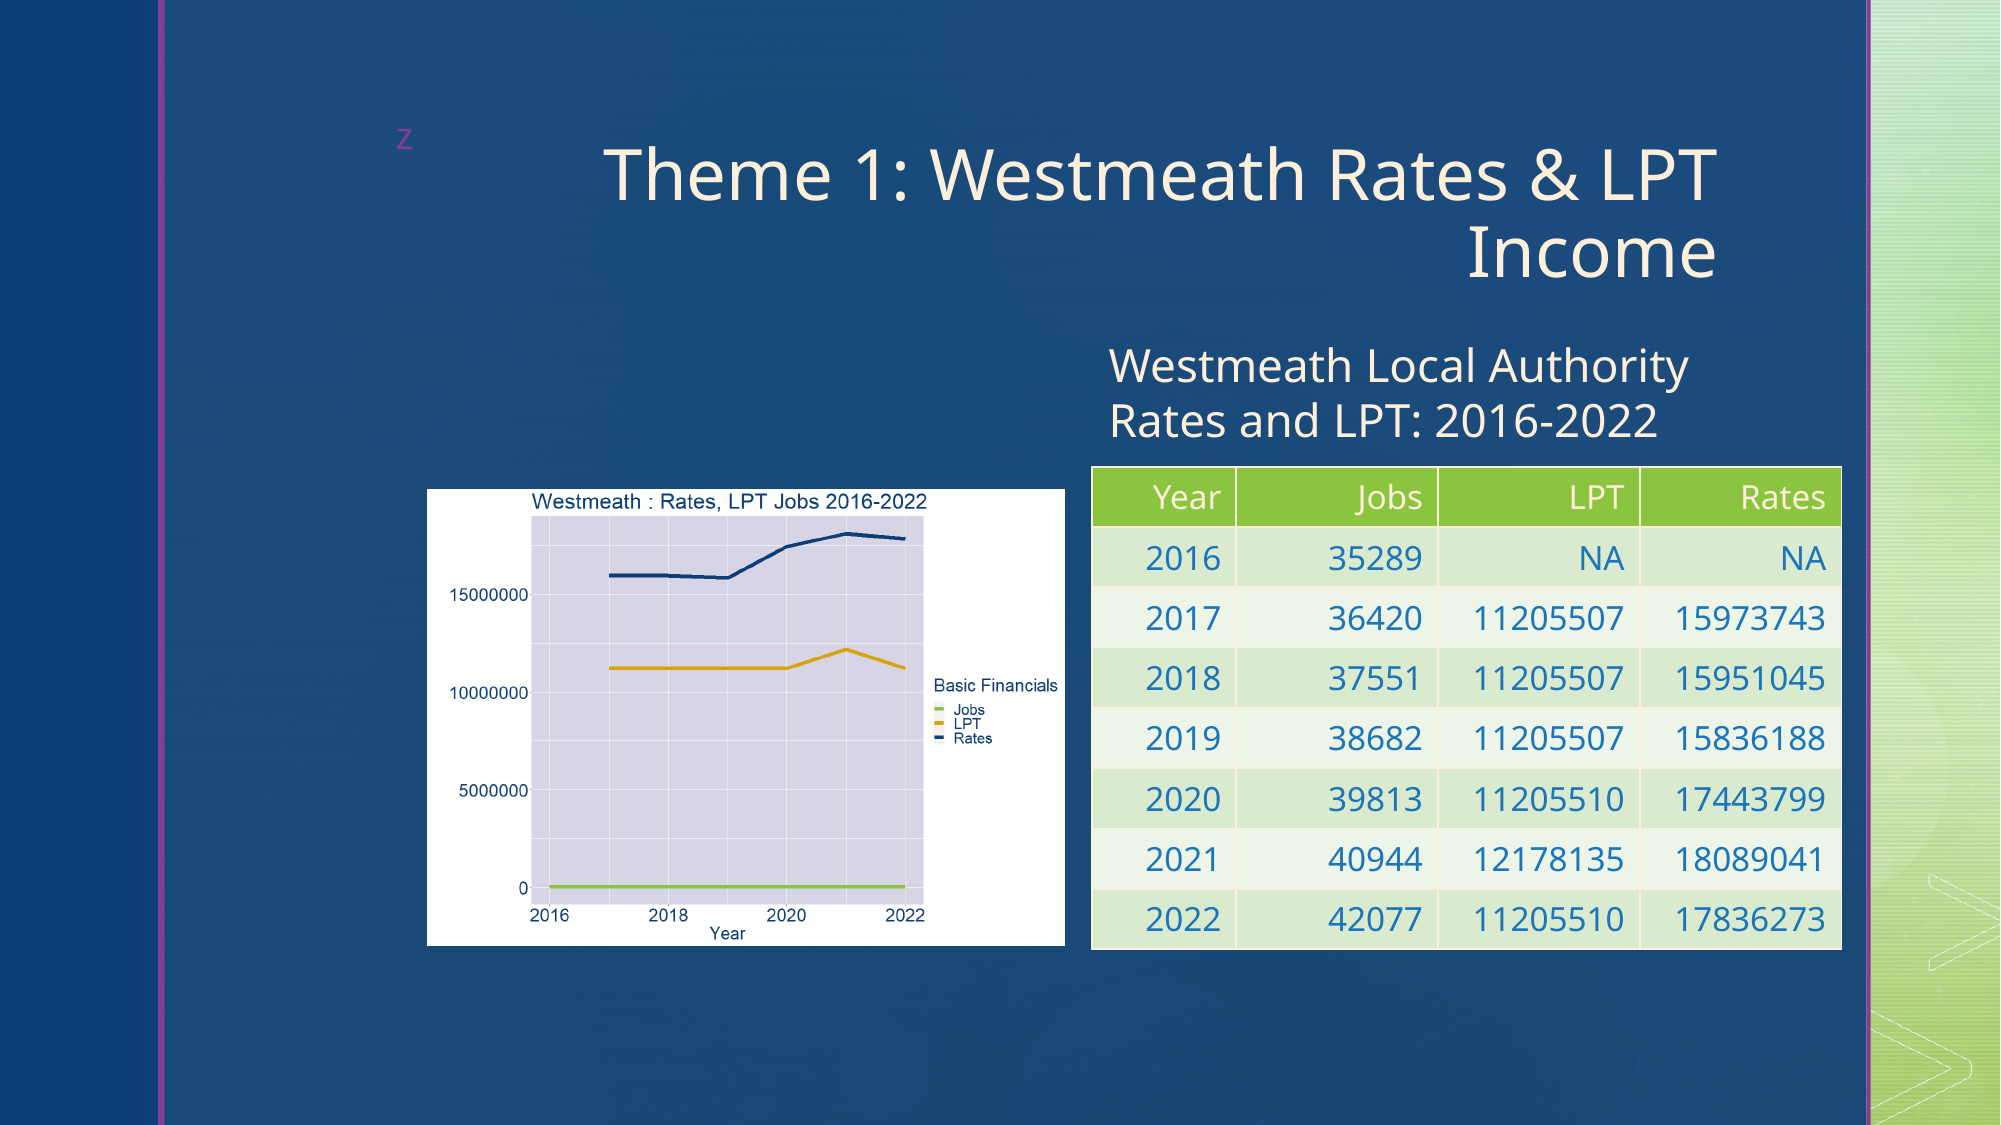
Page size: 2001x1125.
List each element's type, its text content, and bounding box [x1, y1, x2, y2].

picture [1871, 0, 2001, 1125]
table_header Jobs [1237, 468, 1437, 526]
table_cell 2017 [1093, 588, 1235, 647]
table_cell 15836188 [1641, 709, 1841, 767]
table_cell 2019 [1093, 709, 1235, 767]
table_cell 2020 [1093, 769, 1235, 828]
table_cell 11205510 [1439, 769, 1639, 828]
table_cell 2021 [1093, 829, 1235, 888]
table_cell 2016 [1093, 528, 1235, 586]
table_cell 38682 [1237, 709, 1437, 767]
table_cell 17443799 [1641, 769, 1841, 828]
table_cell 2022 [1093, 890, 1235, 948]
table_cell 35289 [1237, 528, 1437, 586]
table_cell 40944 [1237, 829, 1437, 888]
table_cell 42077 [1237, 890, 1437, 948]
table_cell NA [1439, 528, 1639, 586]
table_cell 15951045 [1641, 648, 1841, 707]
list Westmeath Local Authority Rates and LPT: 2016-2022 [1093, 336, 1734, 454]
table_cell 18089041 [1641, 829, 1841, 888]
table_cell 2018 [1093, 648, 1235, 707]
table_cell 15973743 [1641, 588, 1841, 647]
table_cell 36420 [1237, 588, 1437, 647]
table_cell 17836273 [1641, 890, 1841, 948]
table_header LPT [1439, 468, 1639, 526]
table_cell NA [1641, 528, 1841, 586]
table_cell 11205507 [1439, 648, 1639, 707]
table_cell 11205507 [1439, 709, 1639, 767]
picture [426, 489, 1065, 946]
table_cell 11205510 [1439, 890, 1639, 948]
table_cell 12178135 [1439, 829, 1639, 888]
title Theme 1: Westmeath Rates & LPT Income [428, 132, 1734, 309]
table_cell 37551 [1237, 648, 1437, 707]
table_cell 11205507 [1439, 588, 1639, 647]
table_header Year [1093, 468, 1235, 526]
table_header Rates [1641, 468, 1841, 526]
table_cell 39813 [1237, 769, 1437, 828]
